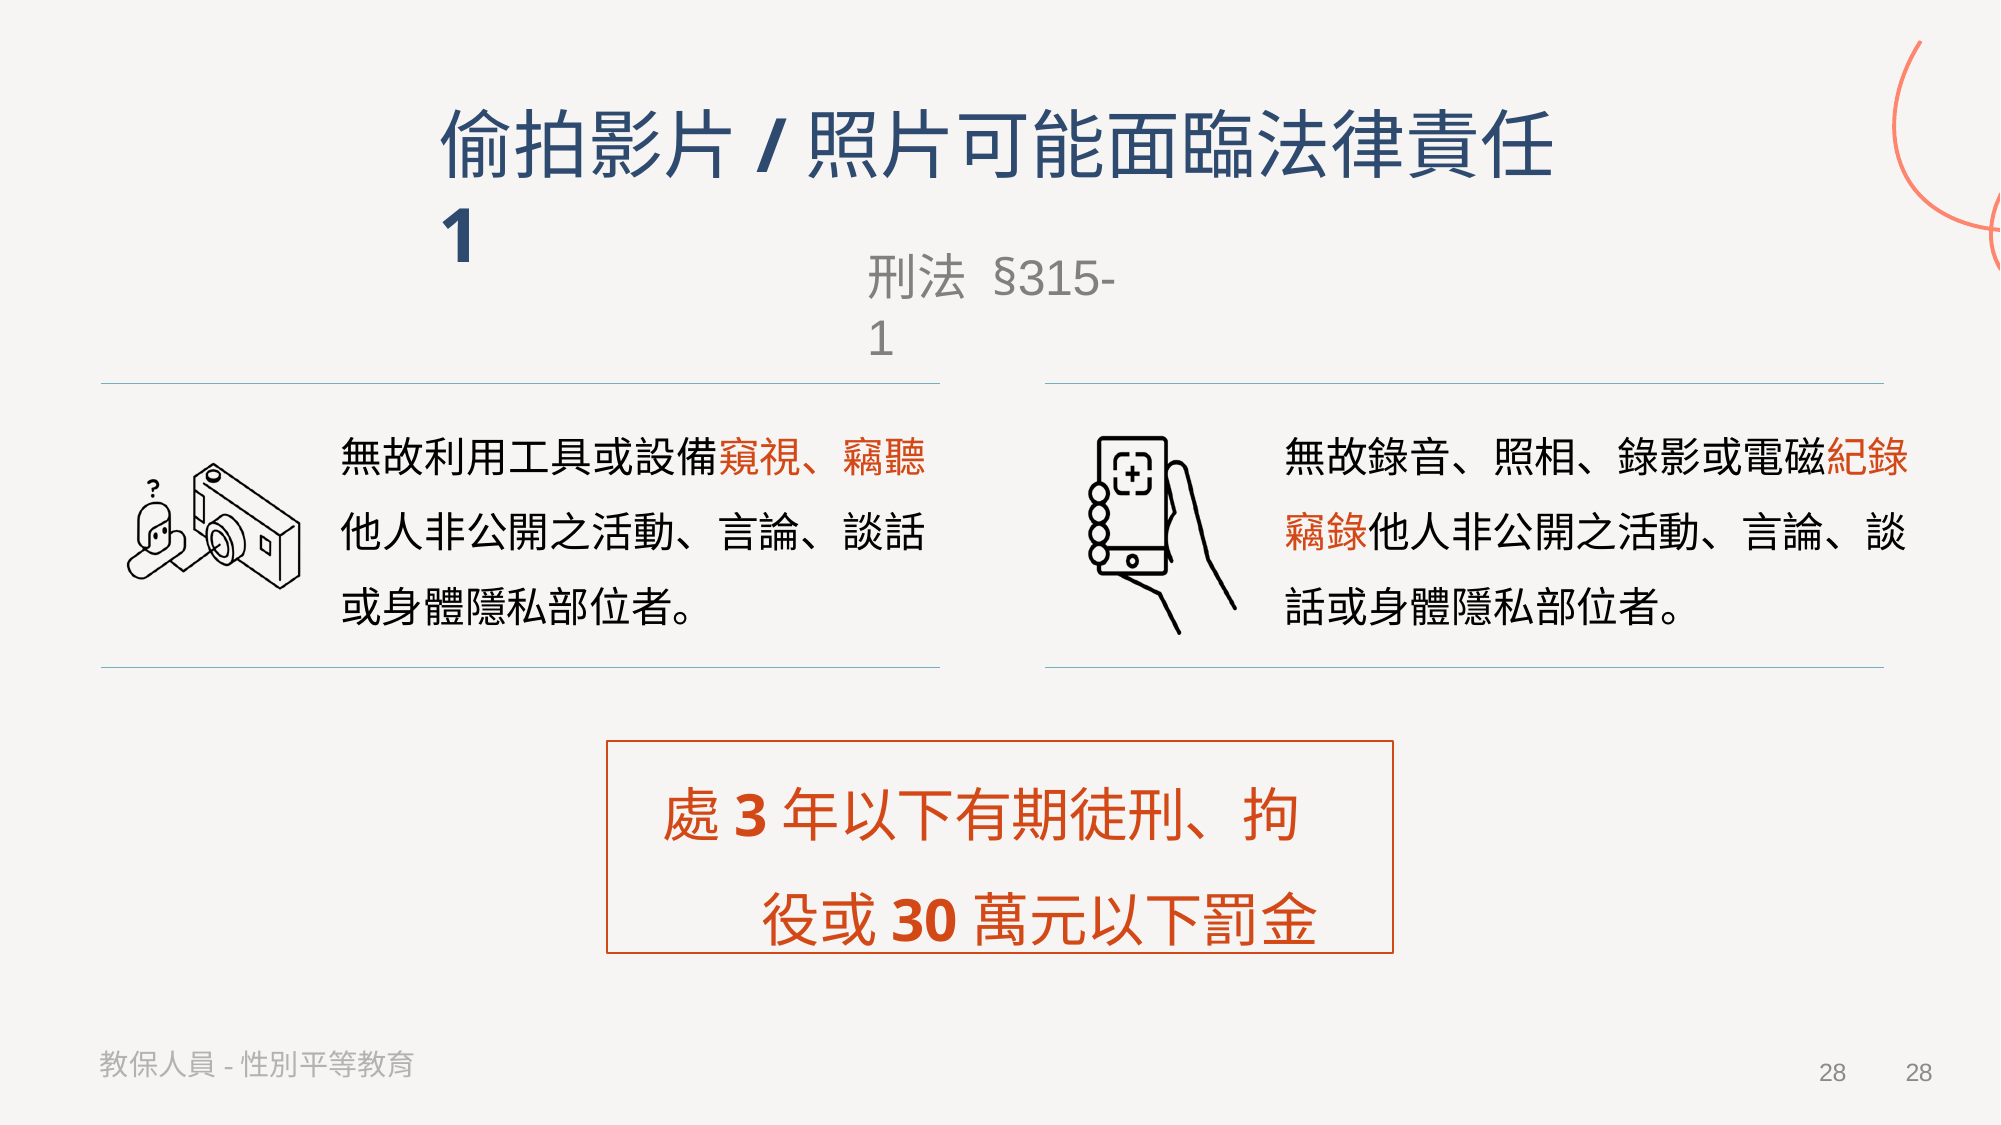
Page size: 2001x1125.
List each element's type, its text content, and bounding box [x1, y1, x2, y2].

text_box 刑法 §315-1 [864, 243, 1135, 366]
picture [1044, 424, 1270, 641]
text_box 27 [1899, 1057, 1942, 1087]
title 偷拍影片/照片可能面臨法律責任1 [436, 95, 1564, 286]
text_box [1891, 40, 2000, 272]
text_box 無故利用工具或設備窺視、竊聽他人非公開之活動、言論、談話或身體隱私部位者。 [338, 403, 927, 631]
slide_number 教保人員-性別平等教育 [99, 1046, 560, 1103]
picture [100, 446, 326, 614]
text_box 處3年以下有期徒刑、拘役或30萬元以下罰金 [607, 740, 1393, 953]
text_box 無故錄音、照相、錄影或電磁紀錄竊錄他人非公開之活動、言論、談話或身體隱私部位者。 [1282, 403, 1913, 631]
slide_number 27 [1812, 1057, 1856, 1090]
